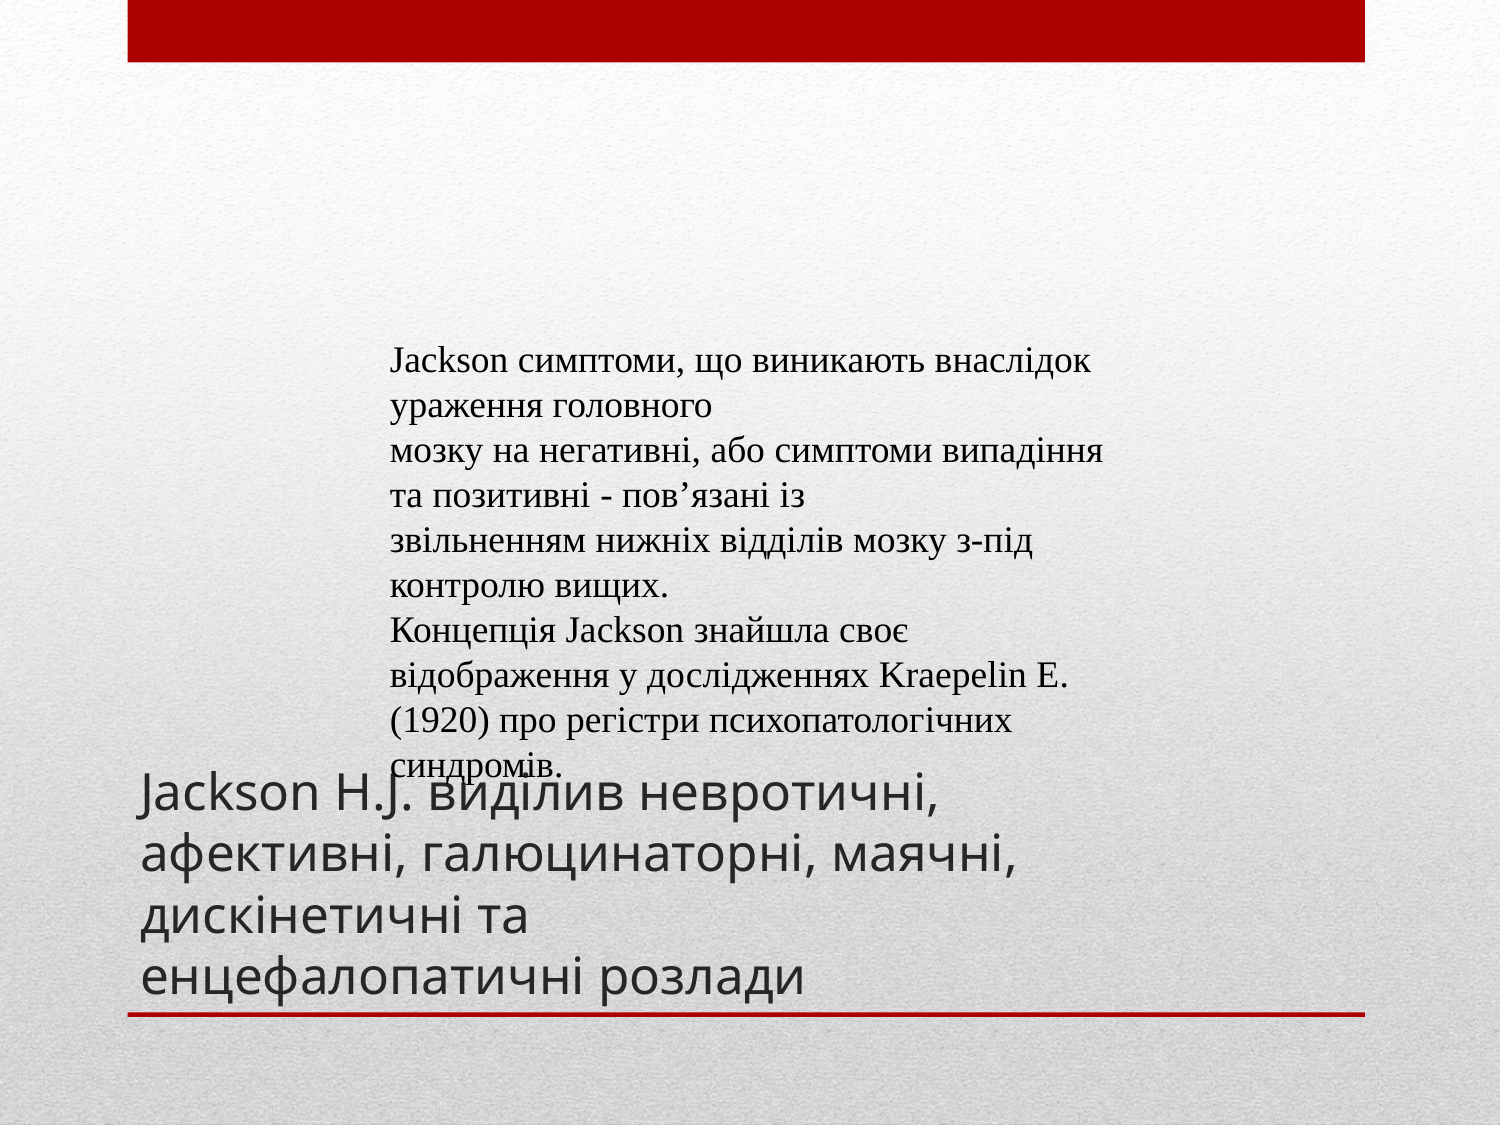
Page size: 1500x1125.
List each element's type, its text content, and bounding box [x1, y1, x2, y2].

title Jackson H.J. виділив невротичні, афективні, галюцинаторні, маячні, дискінетичні та енцефалопатичні розлади [125, 750, 1238, 1013]
text_box Jackson симптоми, що виникають внаслідок ураження головного мозку на негативні, або симптоми випадіння та позитивні - пов’язані із звільненням нижніх відділів мозку з-під контролю вищих. Концепція Jackson знайшла своє відображення у дослідженнях Kraepelin E. (1920) про регістри психопатологічних синдромів. [374, 327, 1125, 793]
